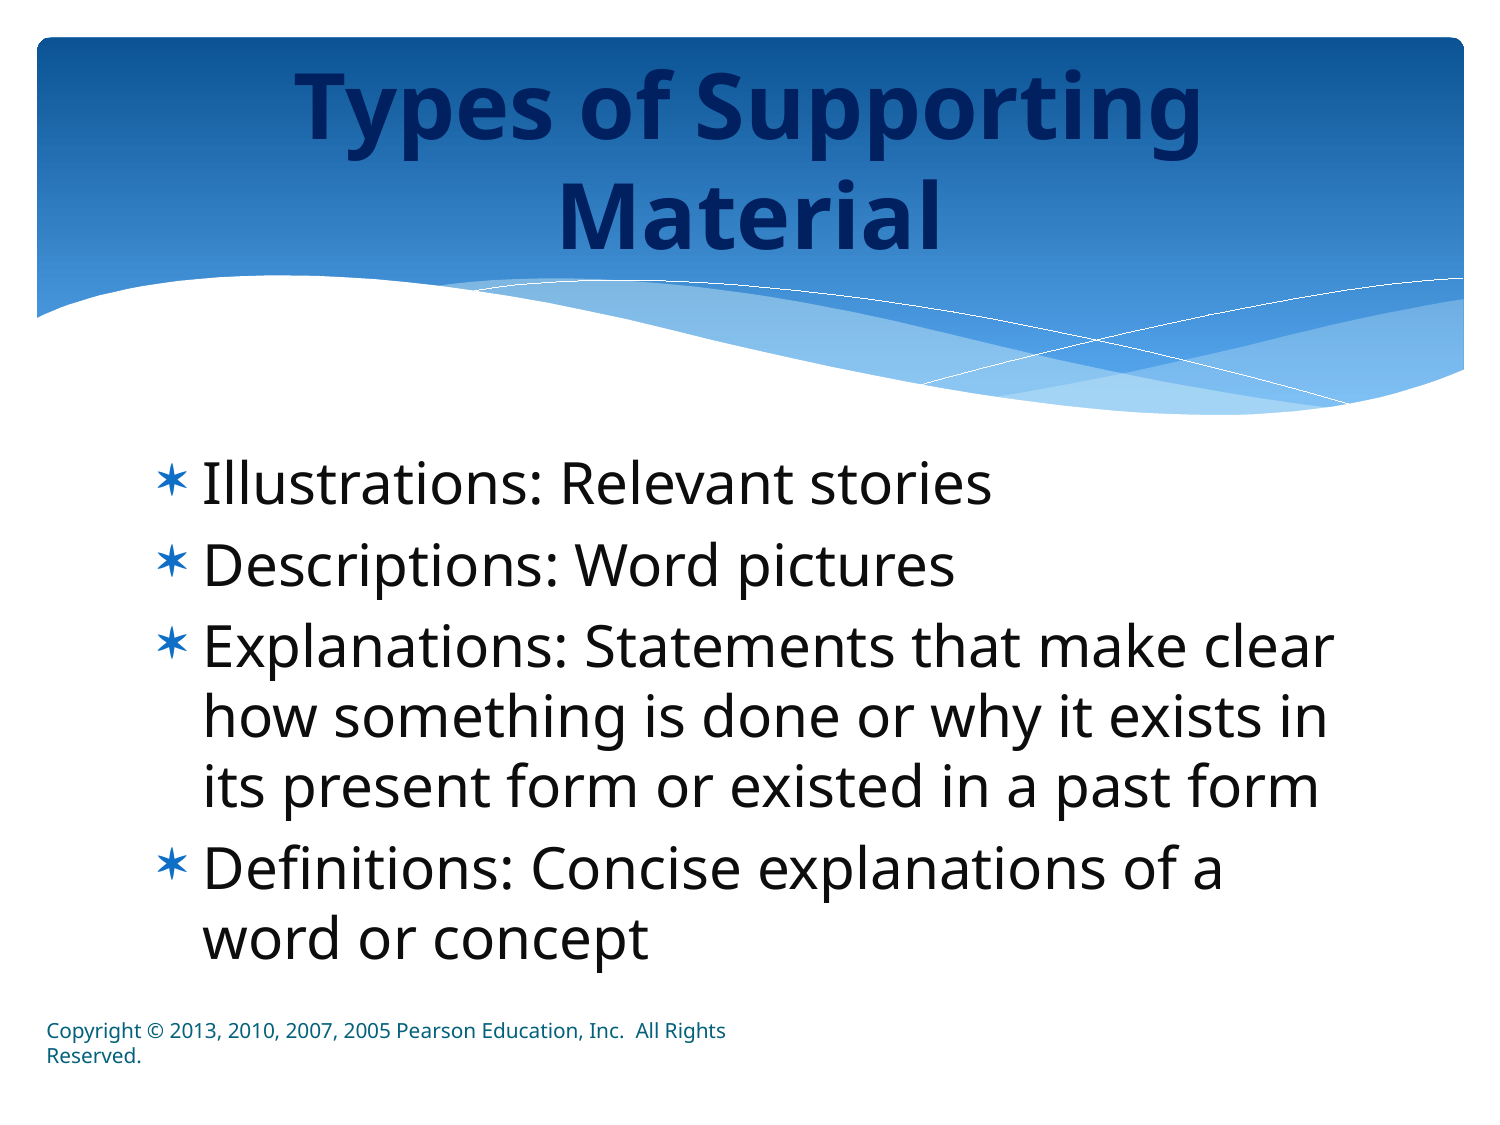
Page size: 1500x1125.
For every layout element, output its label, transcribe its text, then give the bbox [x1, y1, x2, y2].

list Illustrations: Relevant stories Descriptions: Word pictures Explanations: Statements that make clear how something is done or why it exists in its present form or existed in a past form Definitions: Concise explanations of a word or concept [142, 438, 1359, 1006]
title Types of Supporting Material [74, 55, 1426, 262]
